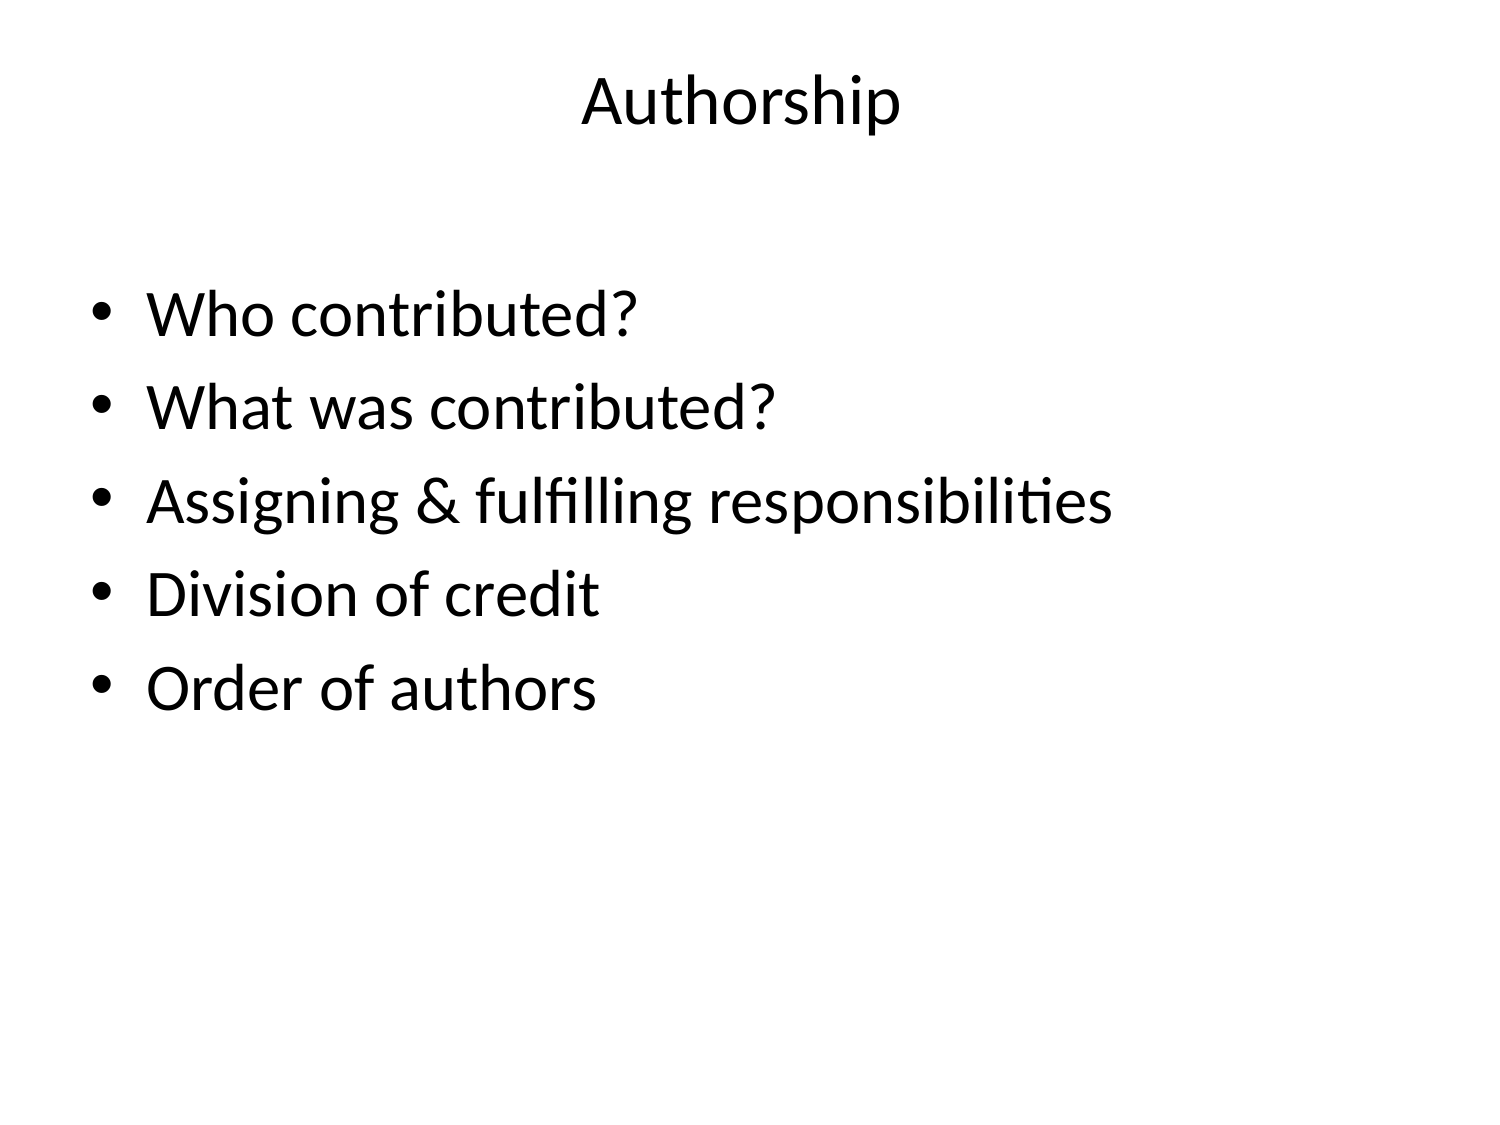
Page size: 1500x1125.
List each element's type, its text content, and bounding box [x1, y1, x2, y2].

list Who contributed? What was contributed? Assigning & fulfilling responsibilities Division of credit Order of authors [75, 262, 1425, 1005]
title Authorship [75, 45, 1425, 233]
